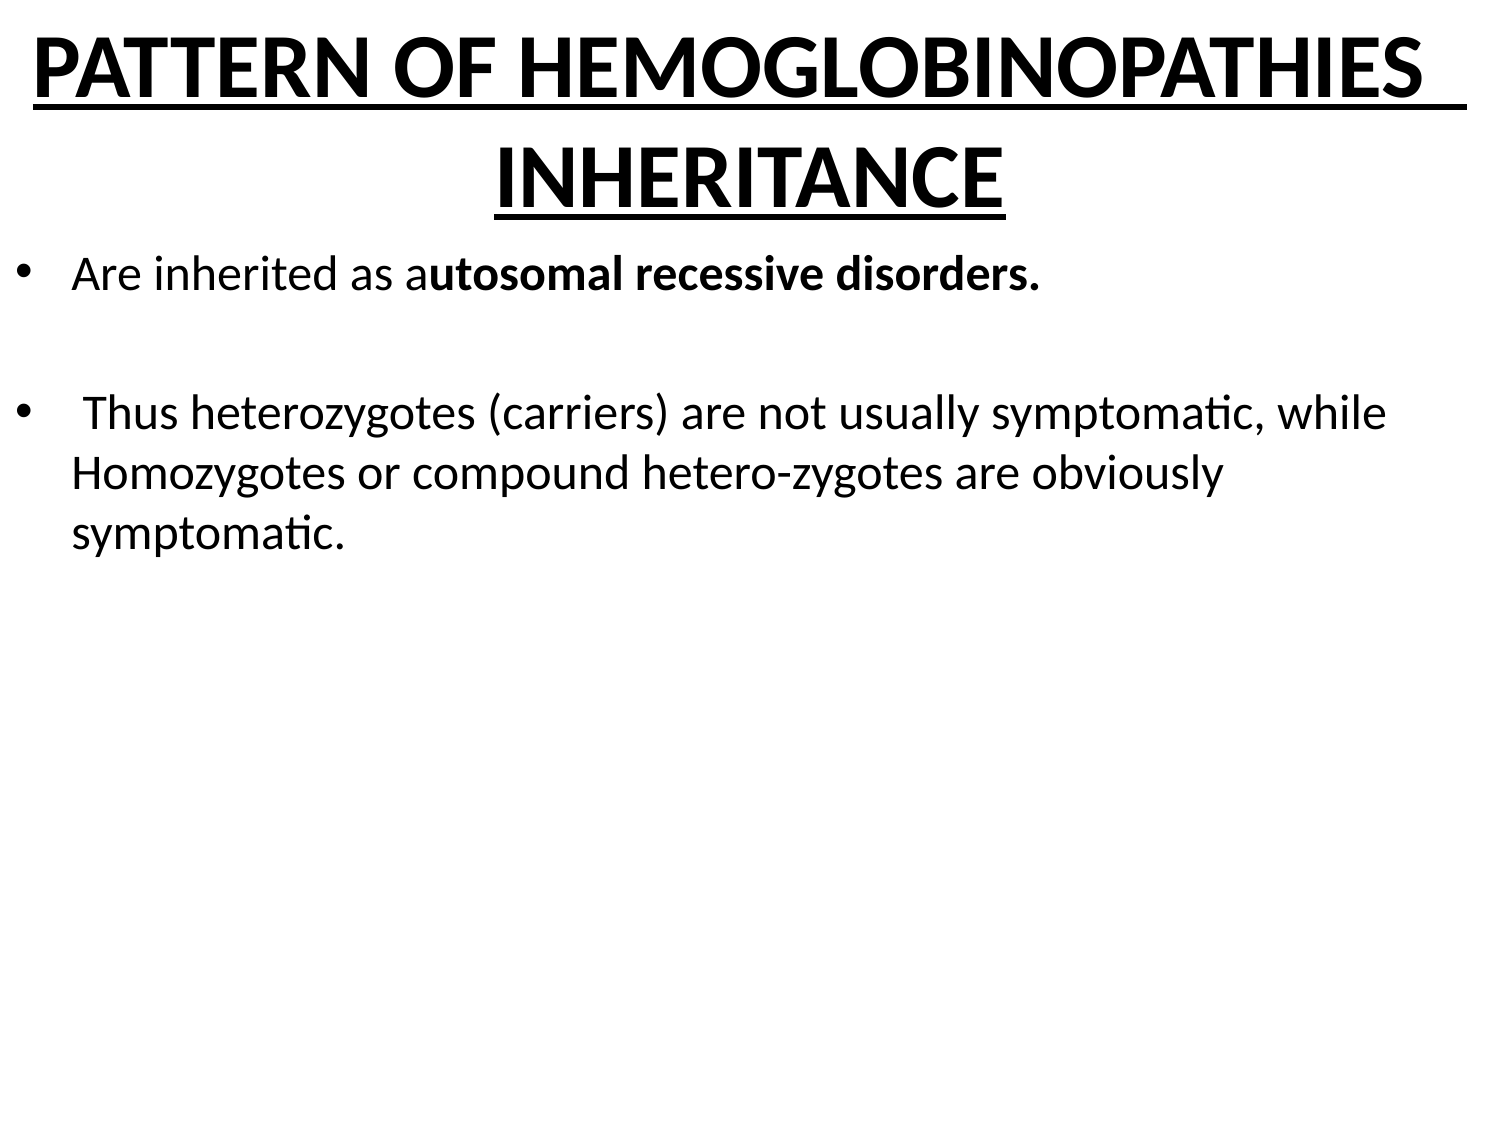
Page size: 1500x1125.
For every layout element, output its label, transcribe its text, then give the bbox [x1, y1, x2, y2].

list Are inherited as autosomal recessive disorders. Thus heterozygotes (carriers) are not usually symptomatic, while Homozygotes or compound hetero-zygotes are obviously symptomatic. [0, 232, 1500, 1125]
title PATTERN OF HEMOGLOBINOPATHIES INHERITANCE [0, 0, 1500, 232]
